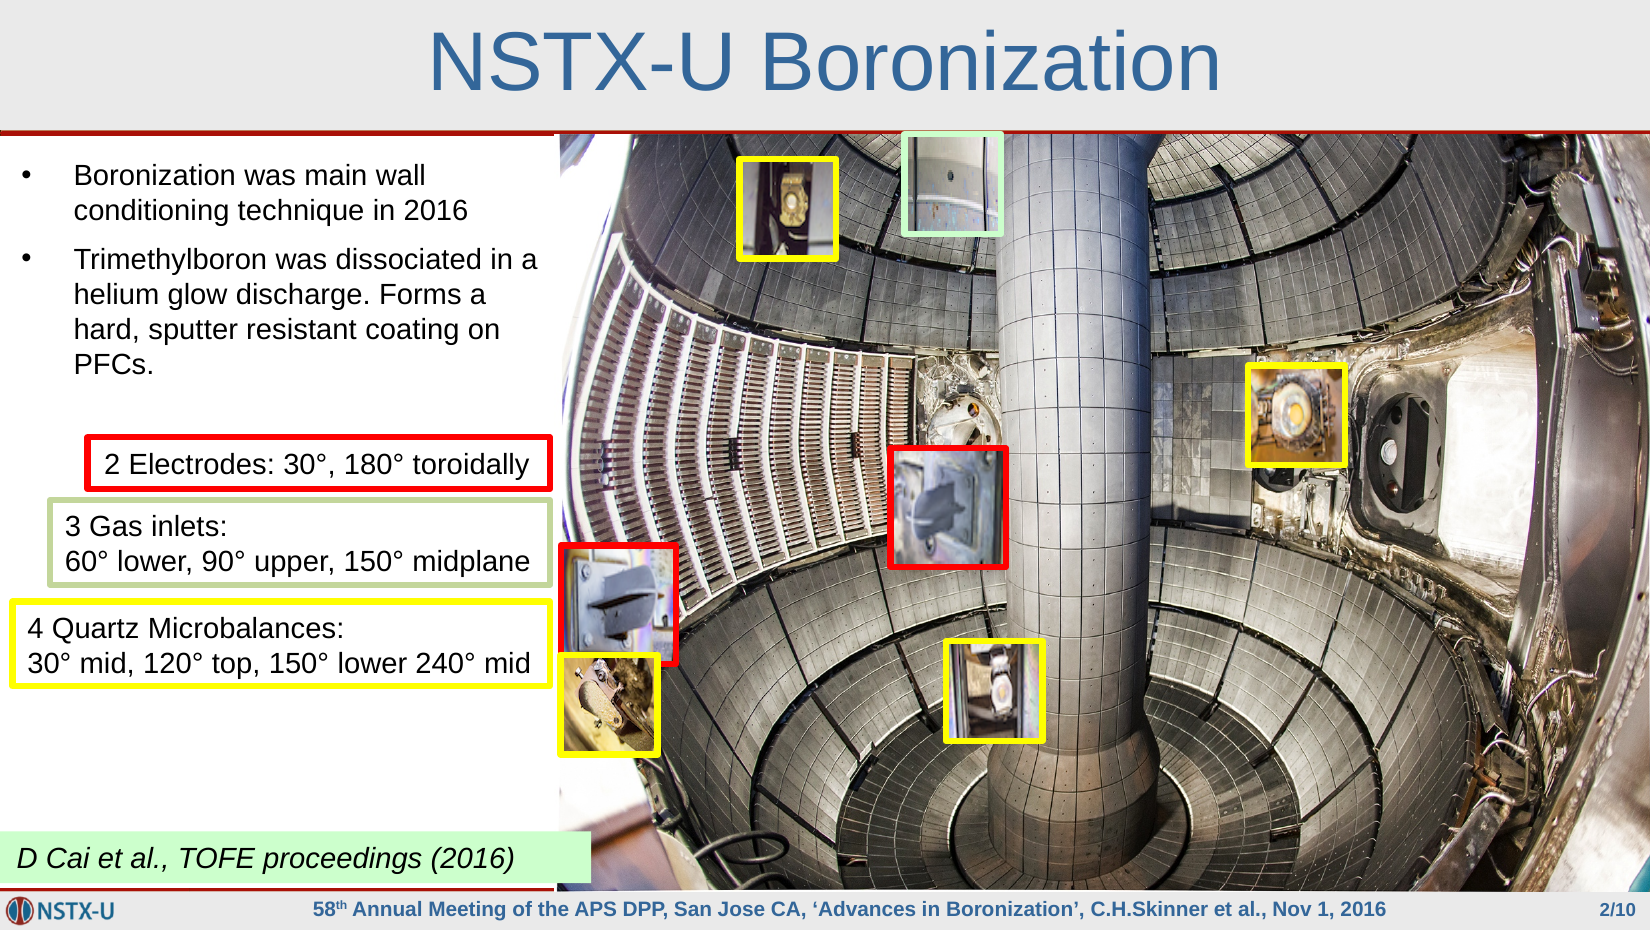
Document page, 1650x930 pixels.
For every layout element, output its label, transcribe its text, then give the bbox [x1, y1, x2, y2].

title NSTX-U Boronization [0, 0, 1650, 131]
text_box 4 Quartz Microbalances: 30° mid, 120° top, 150° lower 240° mid [12, 601, 549, 687]
picture [0, 131, 1650, 930]
text_box 2 Electrodes: 30°, 180° toroidally [87, 437, 549, 490]
text_box D Cai et al., TOFE proceedings (2016) [0, 831, 549, 884]
text_box Boronization was main wall conditioning technique in 2016 Trimethylboron was dissociated in a helium glow discharge. Forms a hard, sputter resistant coating on PFCs. [4, 148, 549, 389]
text_box 3 Gas inlets: 60° lower, 90° upper, 150° midplane [50, 500, 549, 585]
